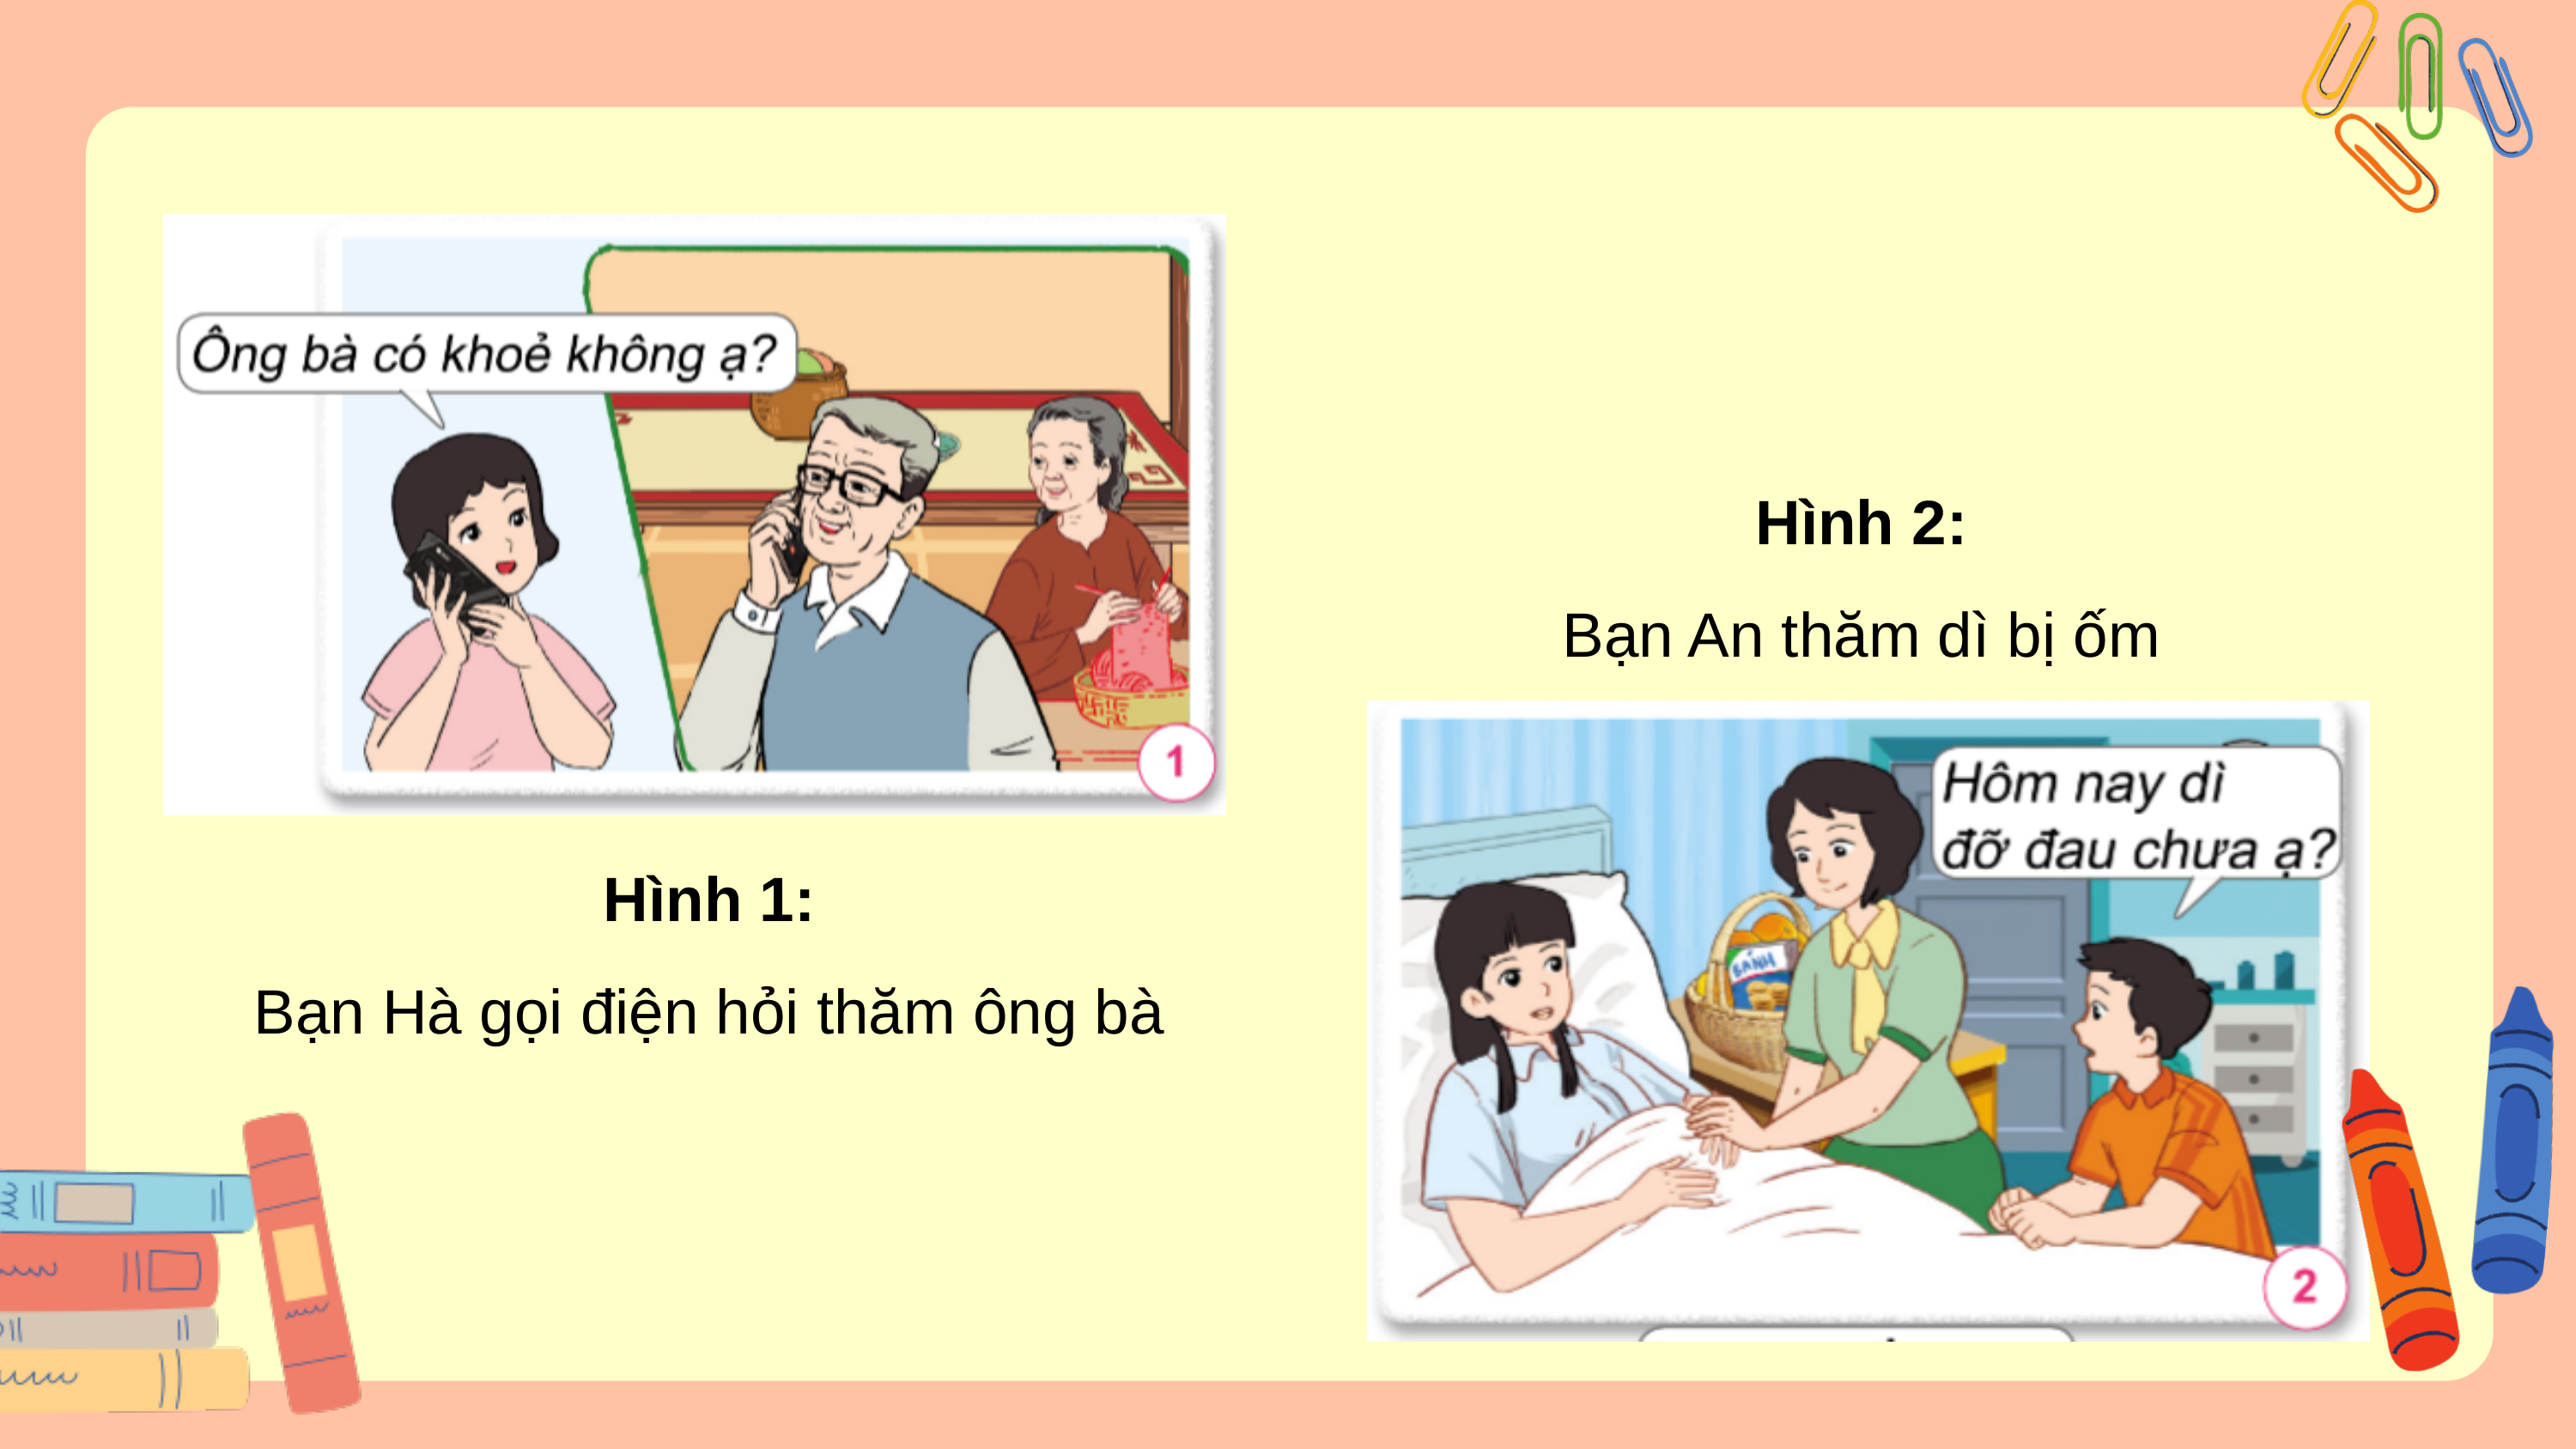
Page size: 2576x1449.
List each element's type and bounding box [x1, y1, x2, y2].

text_box [85, 106, 2494, 1381]
picture [0, 1110, 366, 1416]
picture [2300, 0, 2533, 213]
picture [163, 214, 1226, 815]
picture [1366, 700, 2567, 1380]
